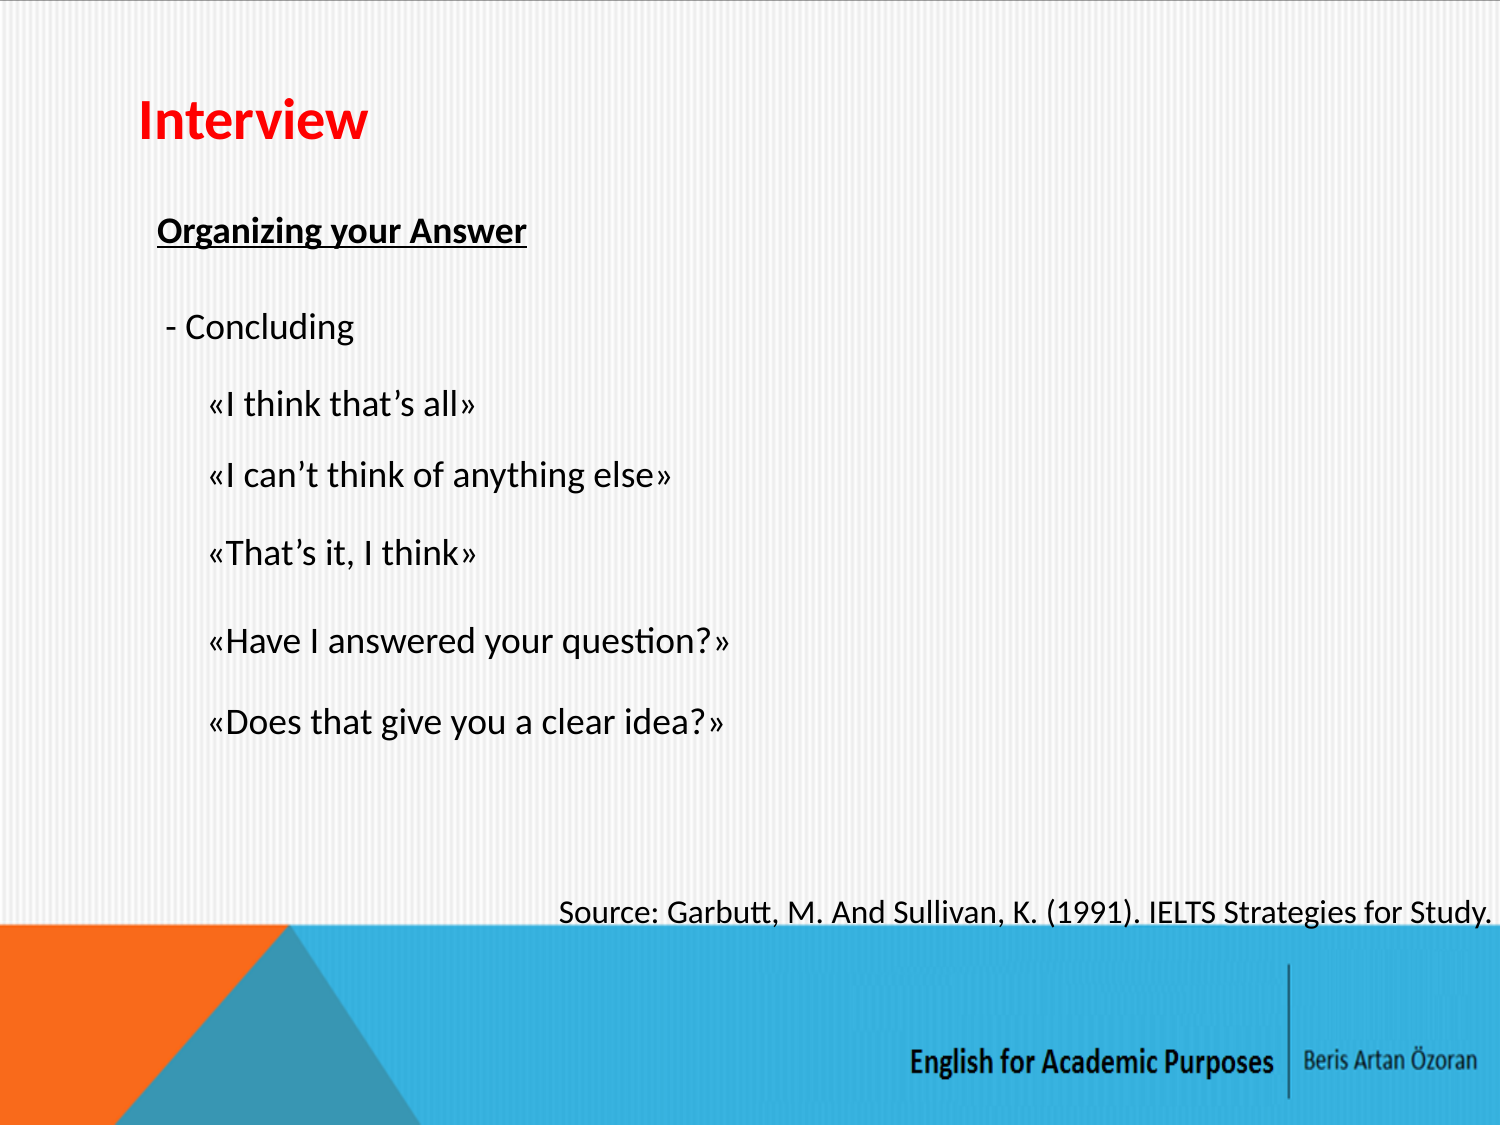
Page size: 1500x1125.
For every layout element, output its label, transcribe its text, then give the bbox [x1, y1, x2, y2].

text_box «That’s it, I think» [191, 520, 1104, 581]
text_box Interview [123, 62, 998, 170]
text_box «Does that give you a clear idea?» [191, 689, 1104, 750]
text_box Source: Garbutt, M. And Sullivan, K. (1991). IELTS Strategies for Study. [544, 882, 1500, 938]
text_box «Have I answered your question?» [191, 608, 942, 669]
picture [0, 0, 1500, 1125]
text_box - Concluding [150, 294, 901, 355]
text_box «I think that’s all» [191, 371, 1485, 432]
text_box «I can’t think of anything else» [191, 442, 1128, 503]
text_box Organizing your Answer [142, 198, 543, 259]
